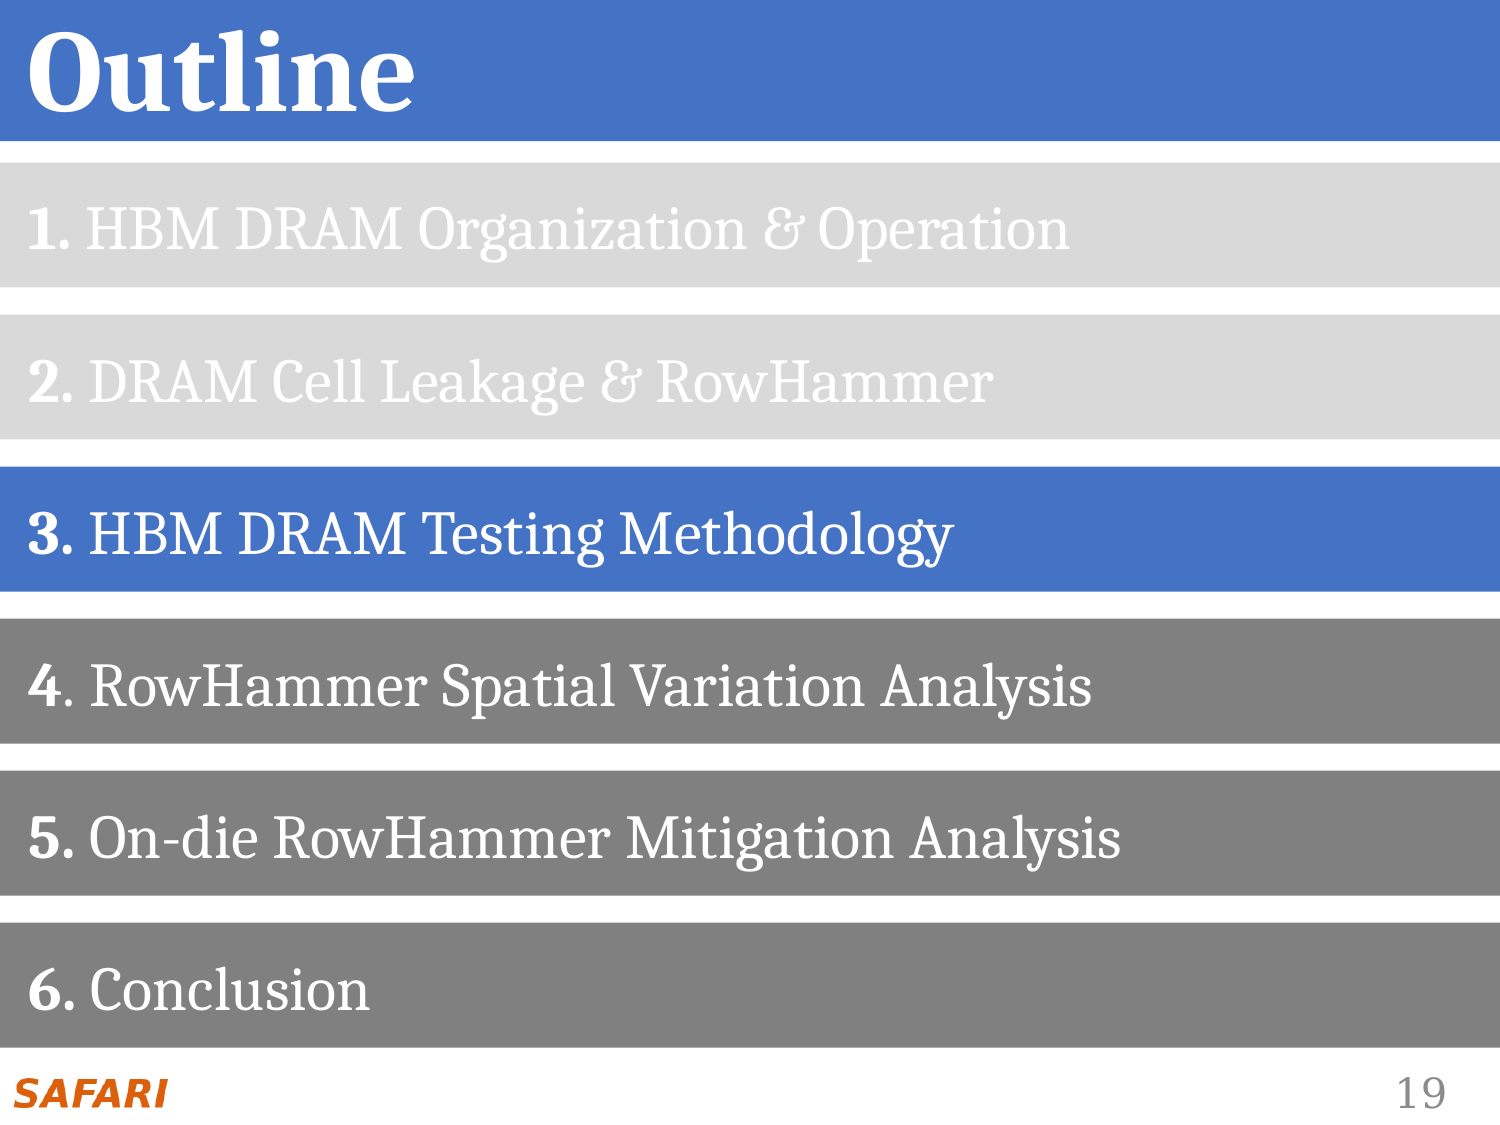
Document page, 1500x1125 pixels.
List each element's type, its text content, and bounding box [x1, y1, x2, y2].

text_box 2. DRAM Cell Leakage & RowHammer [0, 313, 1500, 441]
title Outline [12, 1, 1487, 127]
text_box 1. HBM DRAM Organization & Operation [0, 161, 1500, 289]
text_box 4. RowHammer Spatial Variation Analysis [0, 618, 1500, 745]
picture [12, 1070, 173, 1117]
text_box 6. Conclusion [0, 922, 1500, 1049]
text_box 5. On-die RowHammer Mitigation Analysis [0, 770, 1500, 897]
text_box 3. HBM DRAM Testing Methodology [0, 466, 1500, 593]
